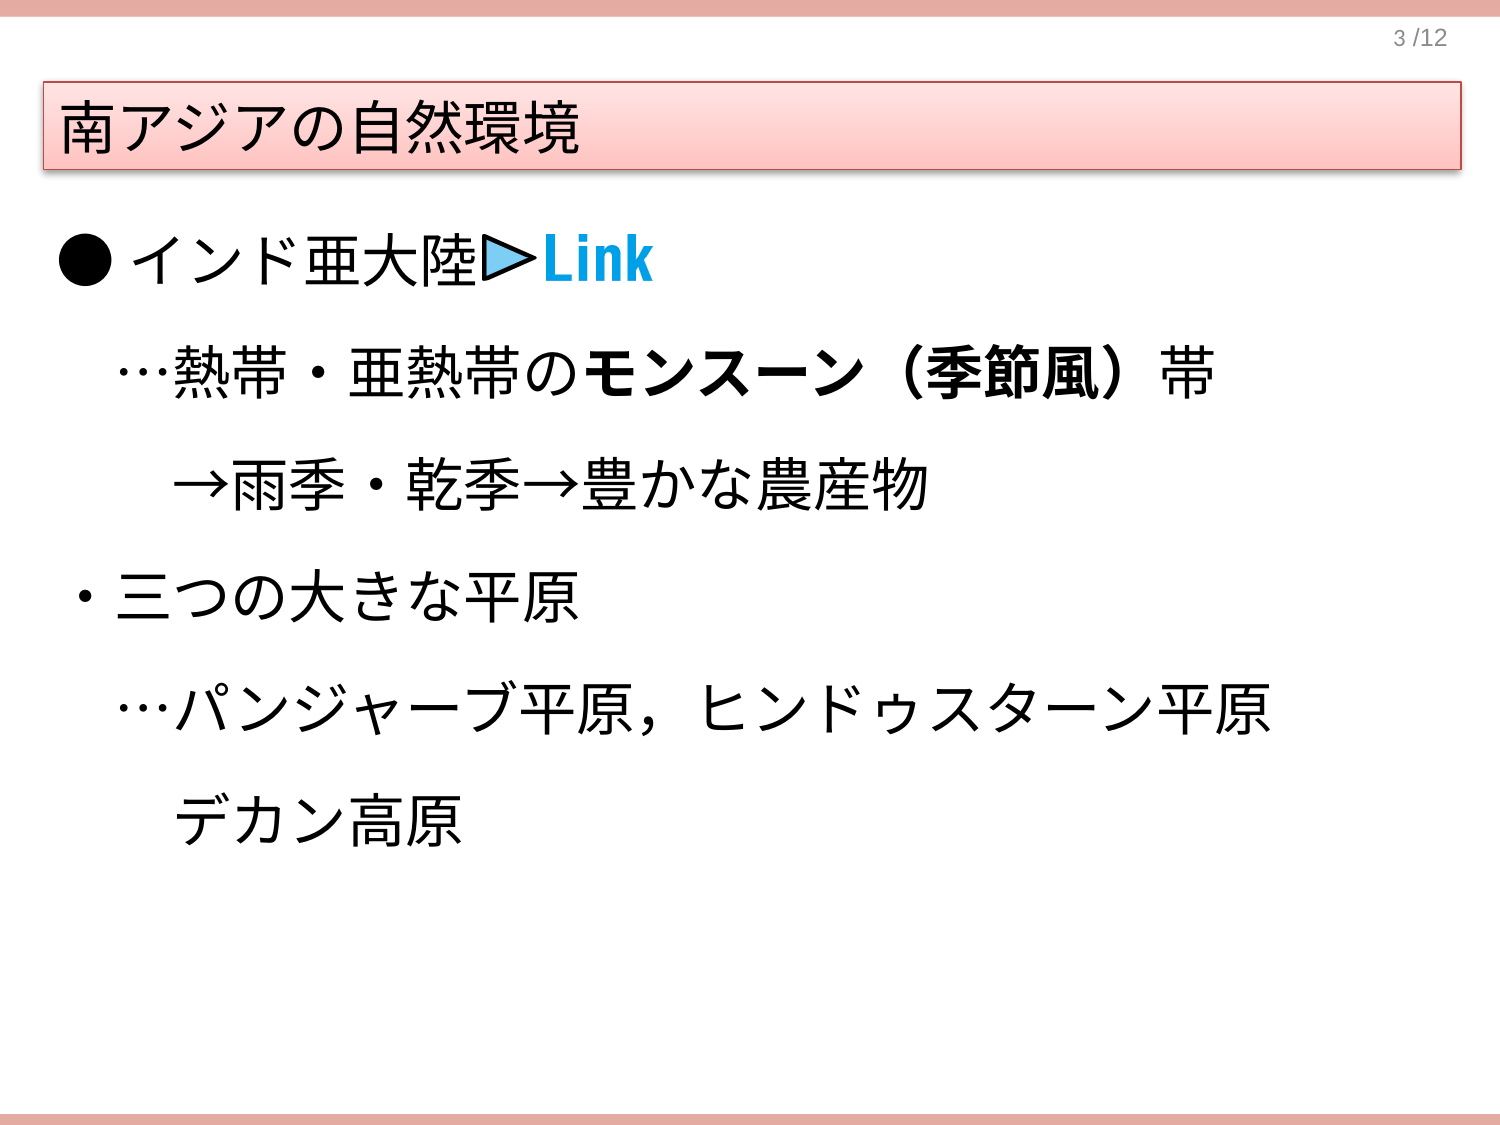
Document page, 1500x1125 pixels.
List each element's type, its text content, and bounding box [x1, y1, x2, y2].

picture [481, 234, 545, 281]
picture [637, 234, 655, 281]
picture [605, 253, 611, 281]
text_box ●インド亜大陸 …熱帯・亜熱帯のモンスーン（季節風）帯 →雨季・乾季→豊かな農産物 ・三つの大きな平原 …パンジャーブ平原，ヒンドゥスターン平原 デカン高原 [41, 188, 1459, 862]
text_box 南アジアの自然環境 [43, 81, 1462, 170]
picture [556, 234, 627, 281]
picture [0, 1114, 1500, 1125]
picture [637, 270, 642, 281]
picture [0, 0, 1500, 17]
